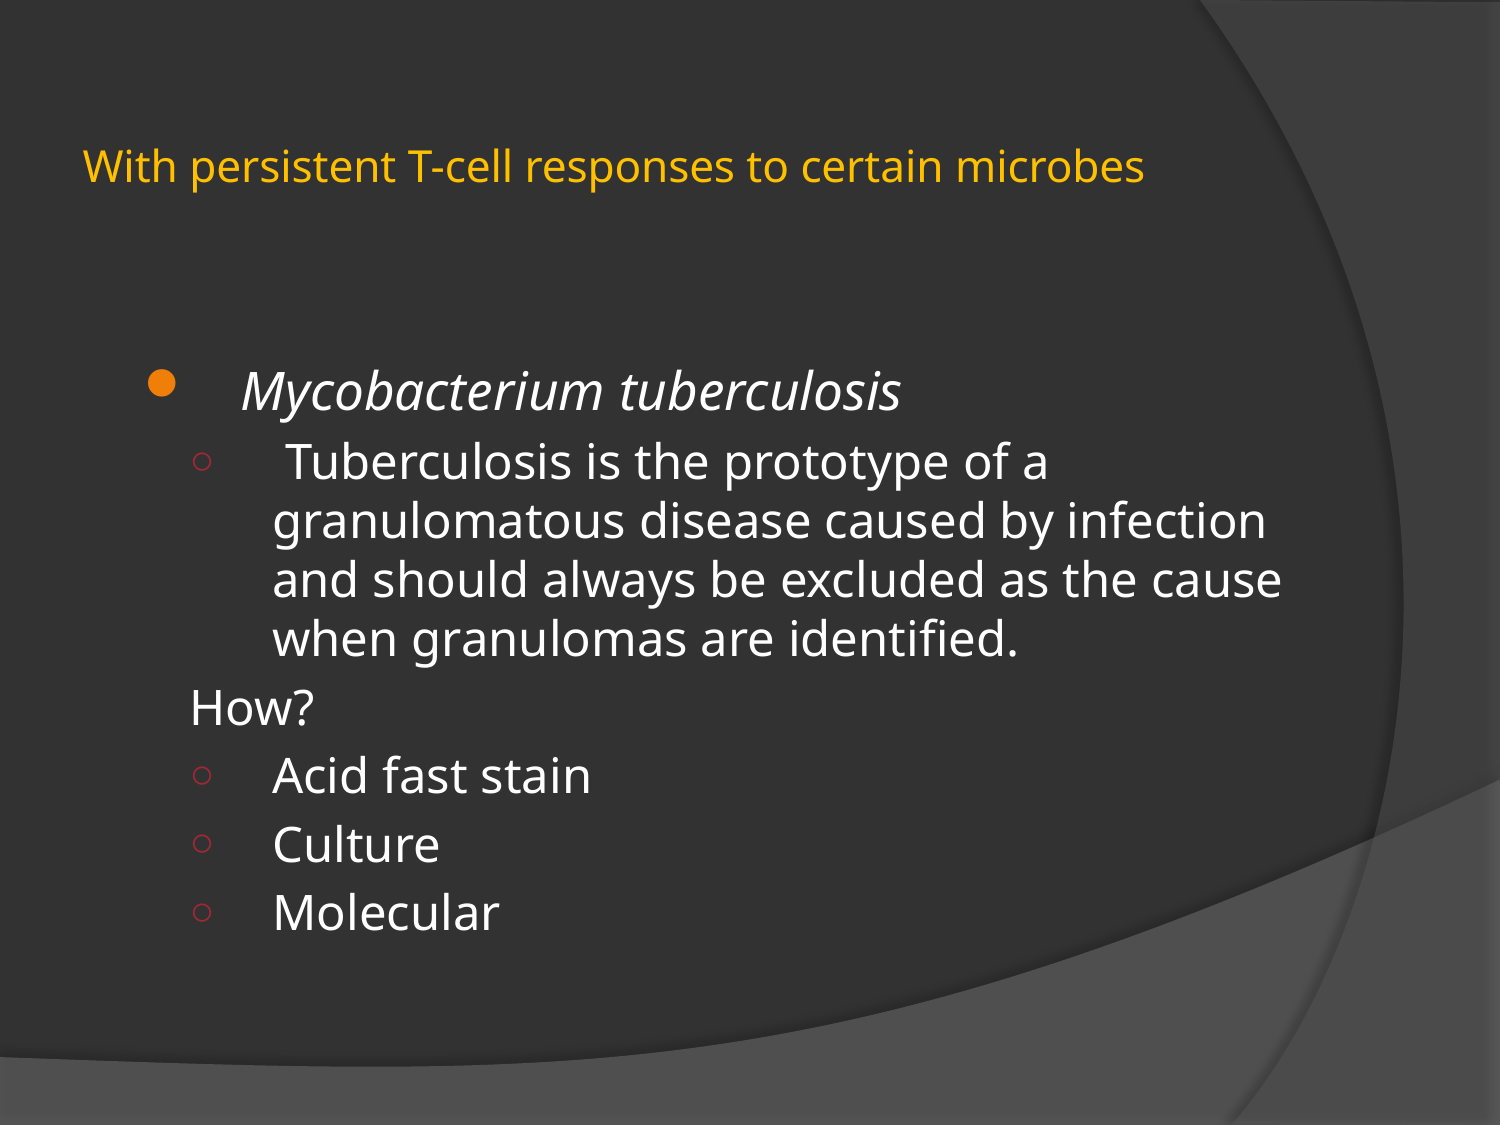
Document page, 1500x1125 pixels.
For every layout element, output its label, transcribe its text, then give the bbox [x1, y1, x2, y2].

title With persistent T-cell responses to certain microbes [75, 75, 1300, 263]
list Mycobacterium tuberculosis Tuberculosis is the prototype of a granulomatous disease caused by infection and should always be excluded as the cause when granulomas are identified. How? Acid fast stain Culture Molecular [75, 350, 1300, 1005]
